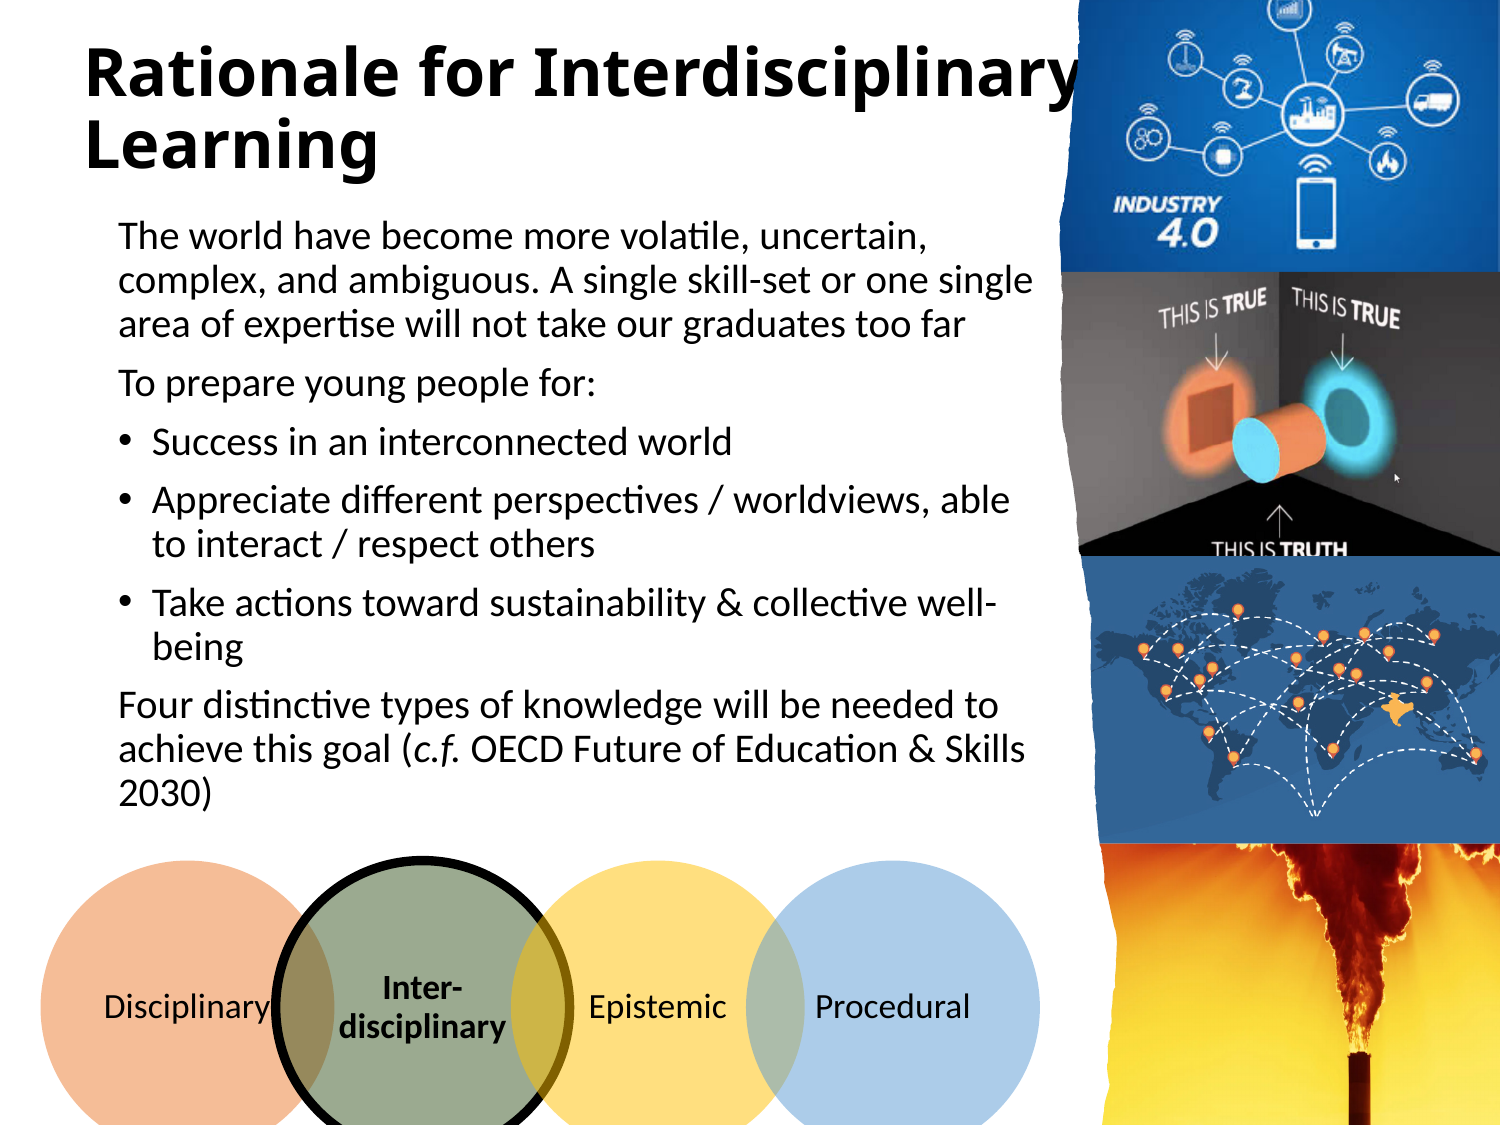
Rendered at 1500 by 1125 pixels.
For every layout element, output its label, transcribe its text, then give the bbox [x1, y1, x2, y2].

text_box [40, 843, 1041, 1125]
list The world have become more volatile, uncertain, complex, and ambiguous. A single skill-set or one single area of expertise will not take our graduates too far To prepare young people for: Success in an interconnected world Appreciate different perspectives / worldviews, able to interact / respect others Take actions toward sustainability & collective well-being Four distinctive types of knowledge will be needed to achieve this goal (c.f. OECD Future of Education & Skills 2030) [103, 207, 1059, 870]
title Rationale for Interdisciplinary Learning [68, 36, 1059, 186]
picture [1059, 0, 1500, 1125]
